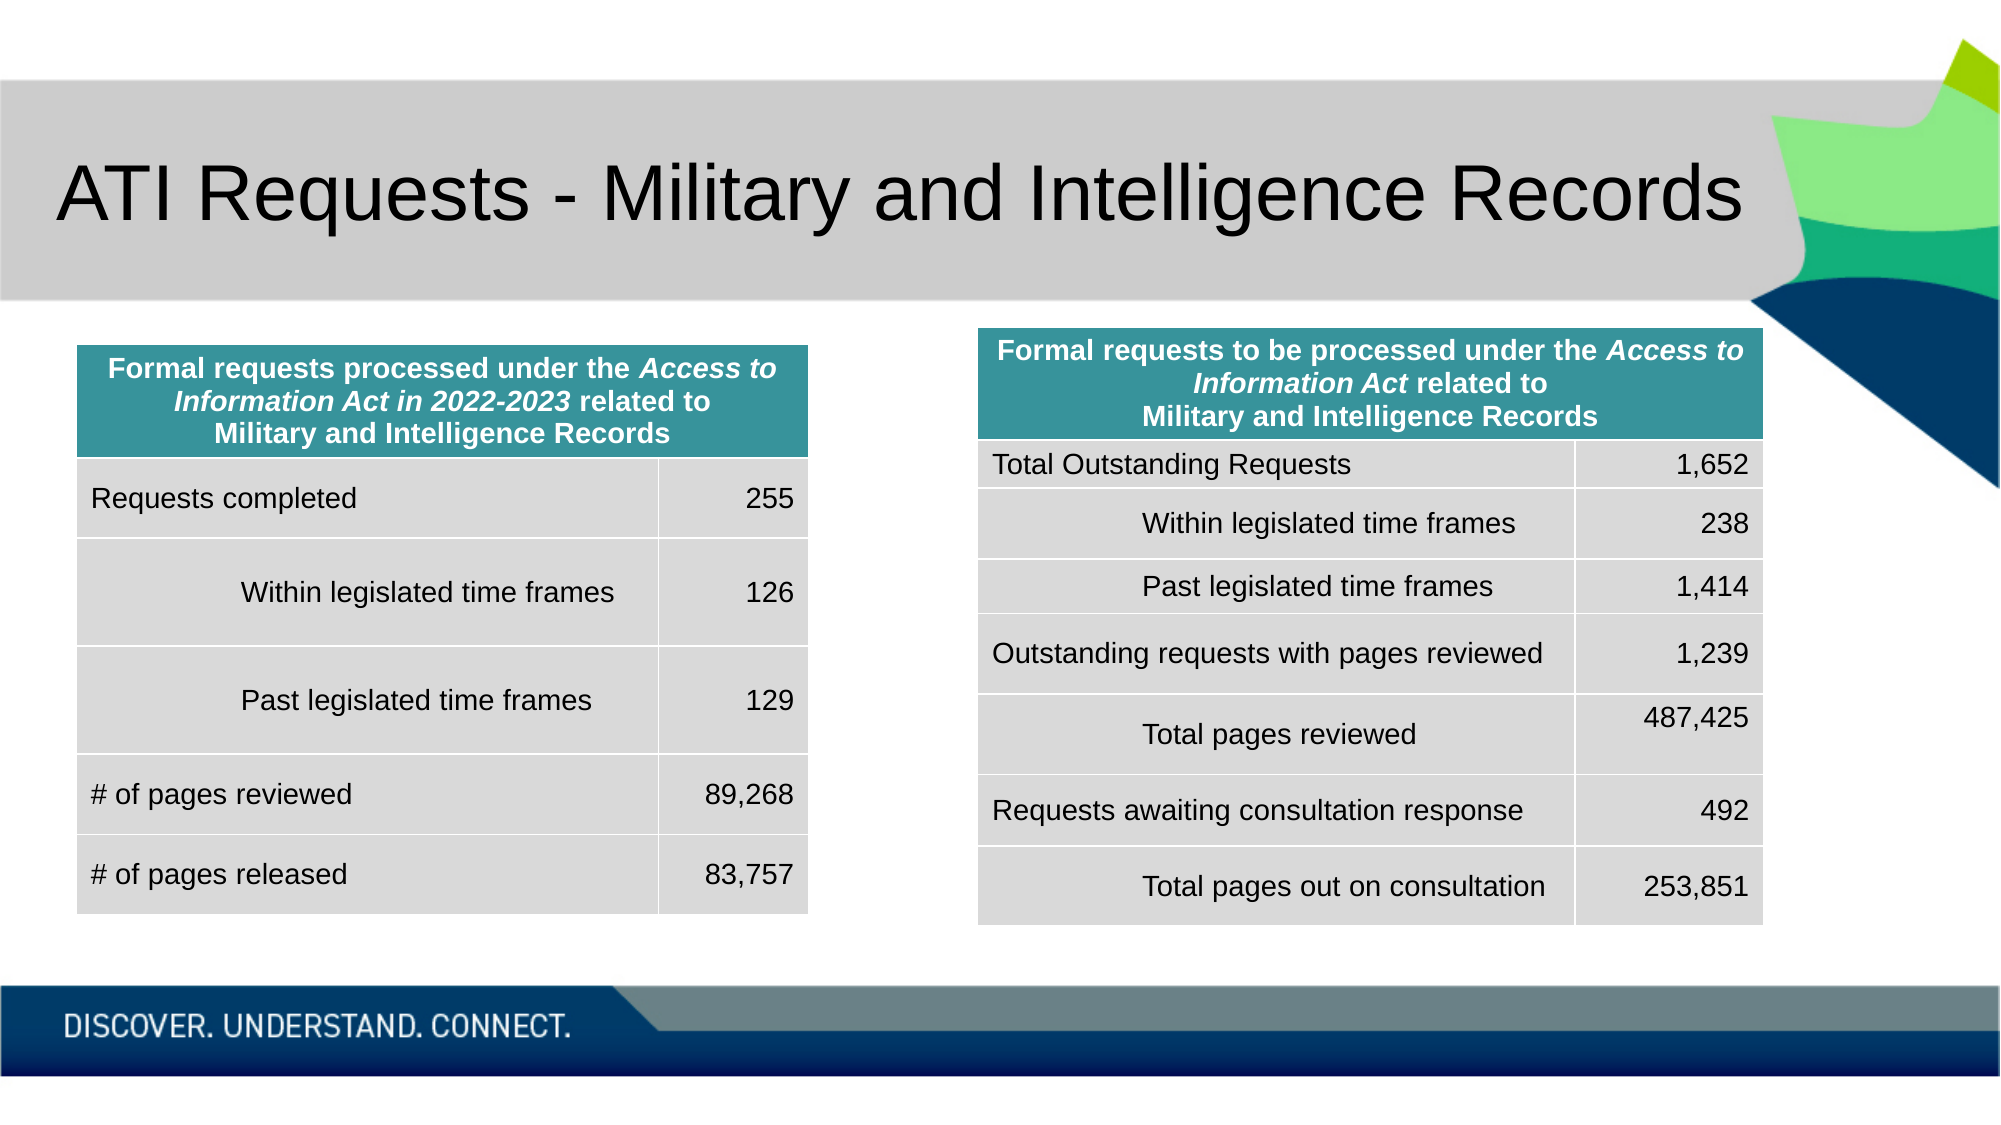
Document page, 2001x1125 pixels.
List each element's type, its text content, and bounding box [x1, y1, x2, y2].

table_cell 89,268 [659, 755, 808, 834]
table_cell 1,652 [1576, 441, 1763, 487]
table_cell 253,851 [1576, 847, 1763, 925]
table_cell Requests completed [77, 459, 658, 537]
table_header Formal requests to be processed under the Access to Information Act related to Military and Intelligence Records [978, 328, 1763, 439]
table_cell 1,414 [1576, 560, 1763, 613]
table_cell Requests awaiting consultation response [978, 775, 1574, 845]
table_cell Outstanding requests with pages reviewed [978, 614, 1574, 693]
table_cell 255 [659, 459, 808, 537]
picture [0, 0, 2000, 1125]
table_cell Past legislated time frames [77, 647, 658, 753]
table_cell Total Outstanding Requests [978, 441, 1574, 487]
table_cell Within legislated time frames [77, 539, 658, 645]
table_cell # of pages reviewed [77, 755, 658, 834]
table_cell 83,757 [659, 835, 808, 914]
table_cell 492 [1576, 775, 1763, 845]
table_cell Past legislated time frames [978, 560, 1574, 613]
table_cell 238 [1576, 489, 1763, 558]
table_cell Total pages out on consultation [978, 847, 1574, 925]
title ATI Requests - Military and Intelligence Records [38, 100, 1765, 278]
table_cell Total pages reviewed [978, 695, 1574, 774]
table_cell 129 [659, 647, 808, 753]
table_cell # of pages released [77, 835, 658, 914]
table_cell 487,425 [1576, 695, 1763, 774]
table_cell Within legislated time frames [978, 489, 1574, 558]
table_header Formal requests processed under the Access to Information Act in 2022-2023 related to Military and Intelligence Records [77, 345, 808, 457]
table_cell 1,239 [1576, 614, 1763, 693]
table_cell 126 [659, 539, 808, 645]
